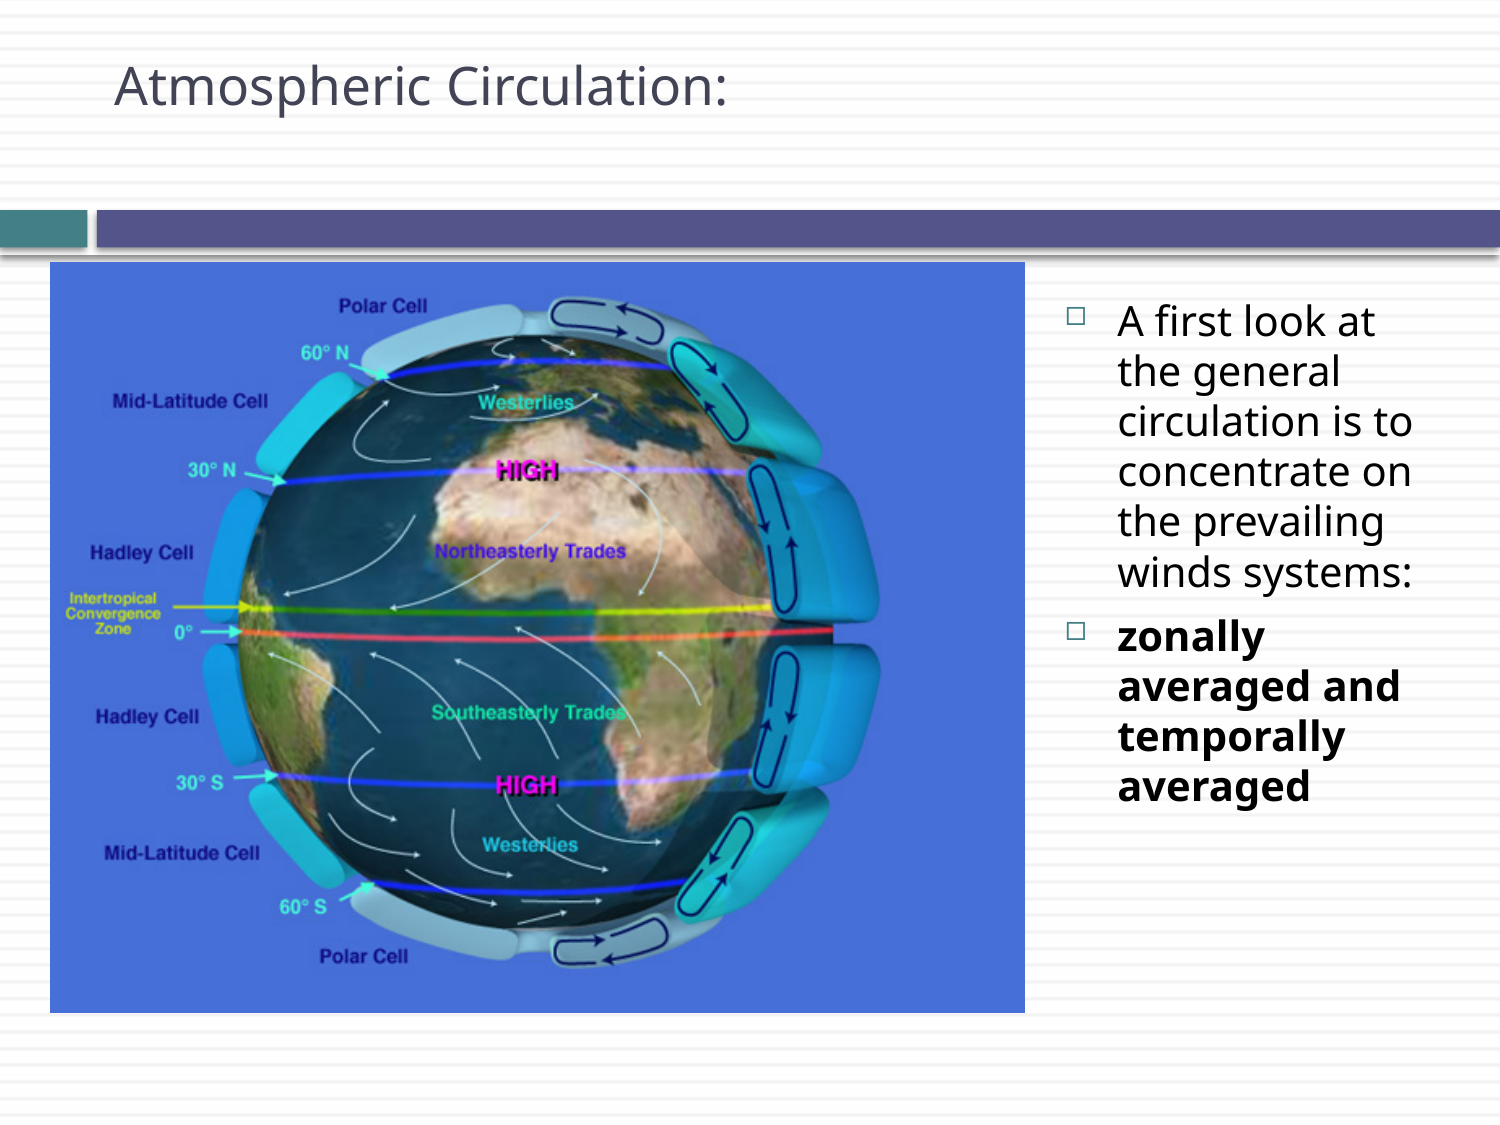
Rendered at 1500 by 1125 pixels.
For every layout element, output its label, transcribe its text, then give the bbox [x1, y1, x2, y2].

list A first look at the general circulation is to concentrate on the prevailing winds systems: zonally averaged and temporally averaged [1050, 287, 1438, 1013]
title Atmospheric Circulation: [99, 44, 1425, 188]
picture [49, 262, 1025, 1013]
